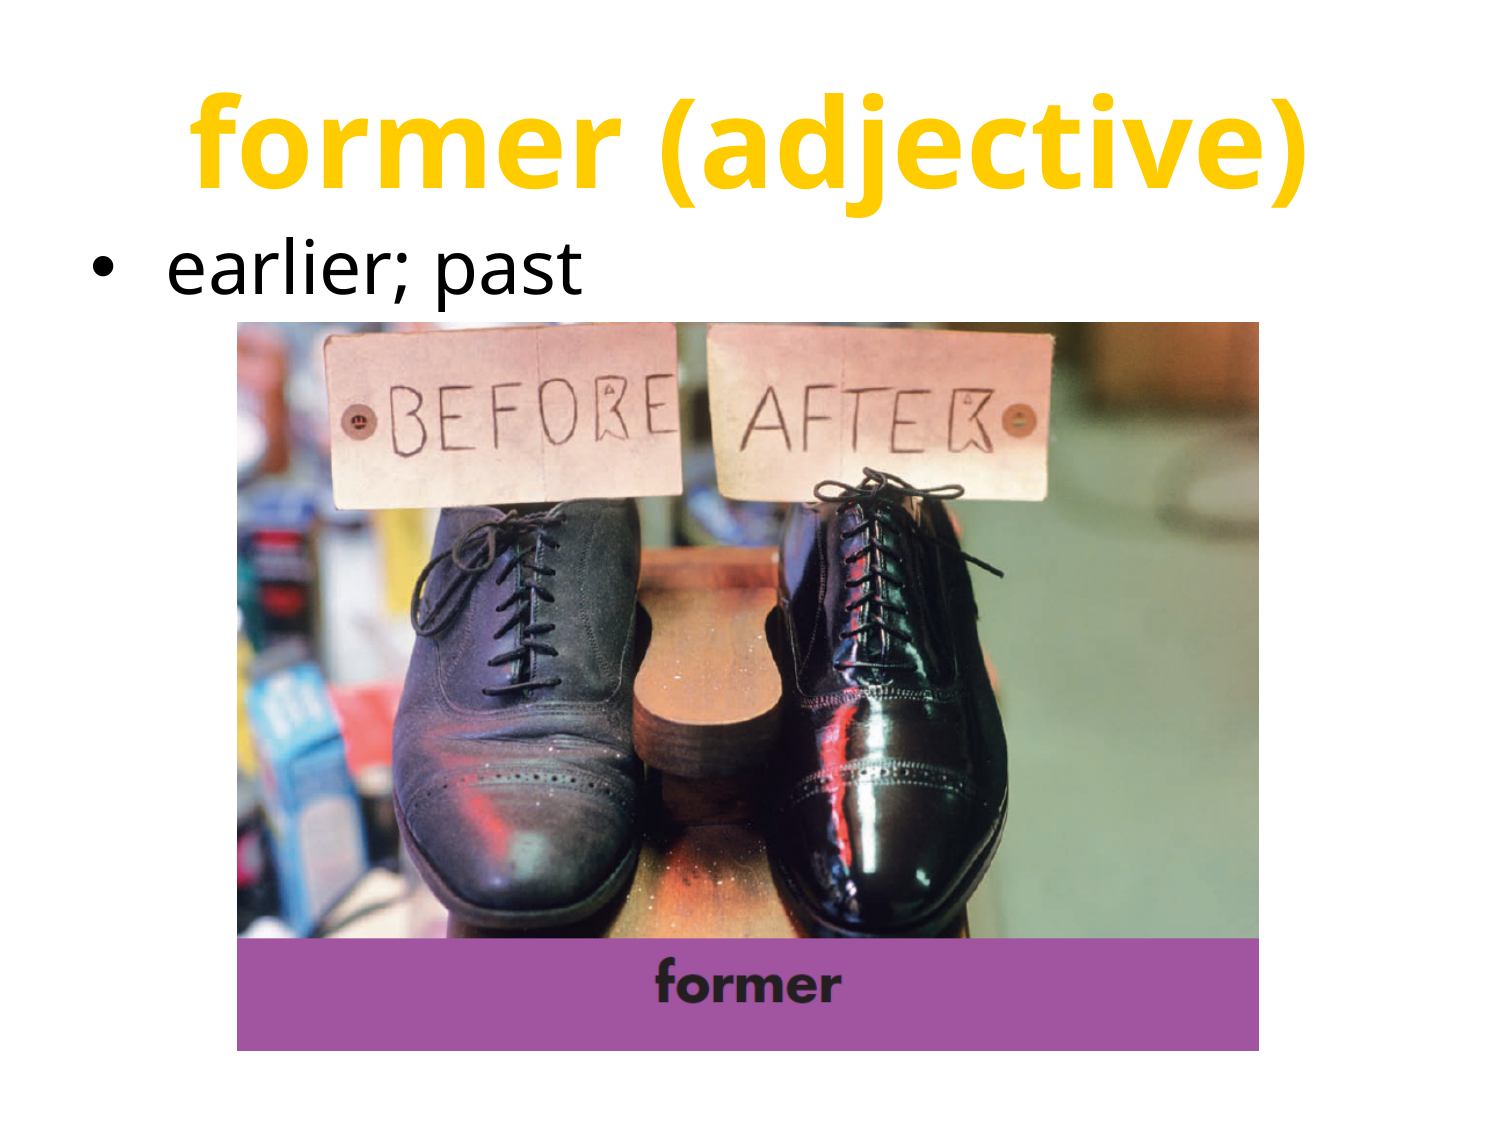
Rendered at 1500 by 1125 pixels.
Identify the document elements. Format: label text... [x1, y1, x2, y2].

picture [237, 322, 1260, 1052]
list earlier; past [75, 212, 1425, 955]
title former (adjective) [75, 45, 1425, 212]
